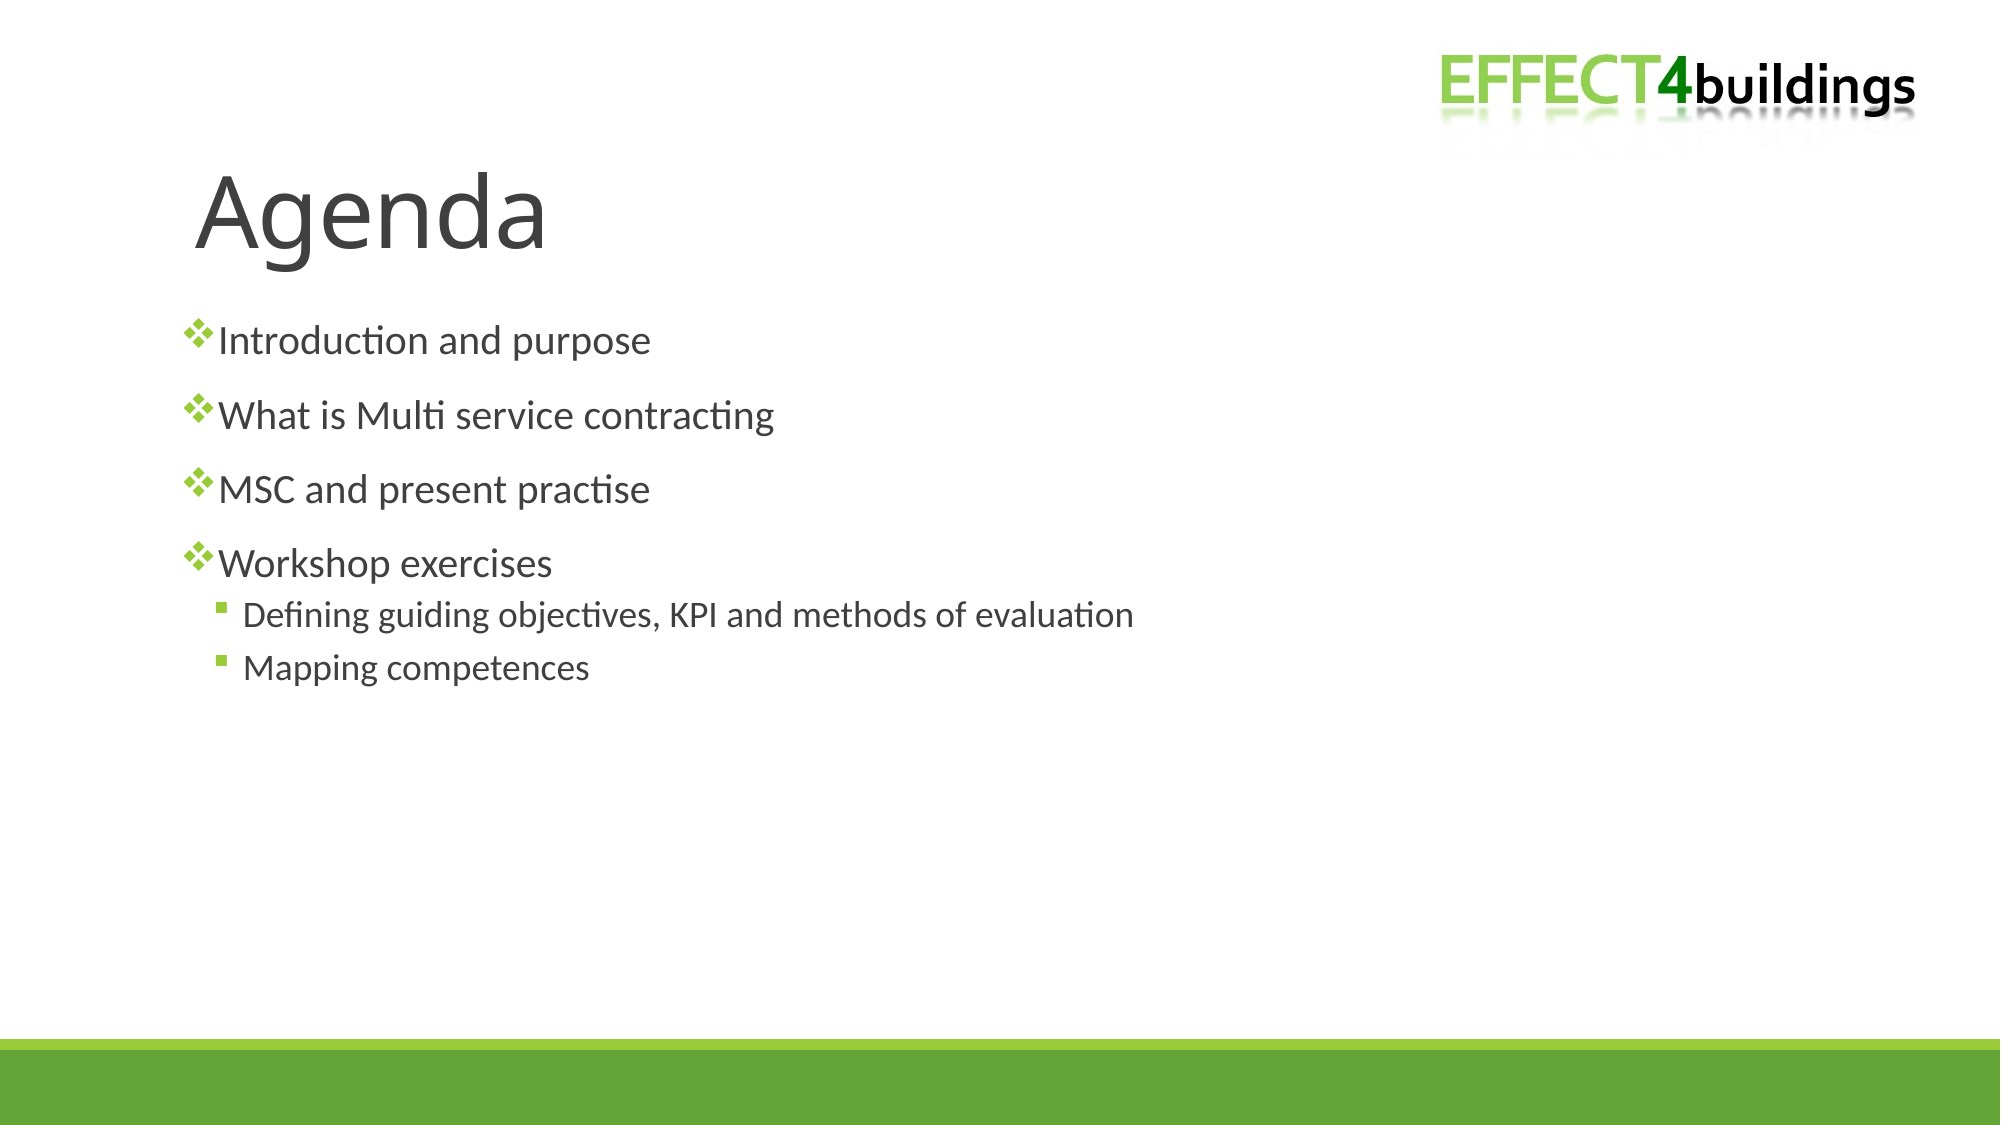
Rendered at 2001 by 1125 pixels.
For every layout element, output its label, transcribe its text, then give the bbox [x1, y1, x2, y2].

list Introduction and purpose What is Multi service contracting MSC and present practise Workshop exercises Defining guiding objectives, KPI and methods of evaluation Mapping competences [180, 311, 1830, 963]
title Agenda [180, 38, 1830, 277]
picture [1356, 29, 2000, 203]
